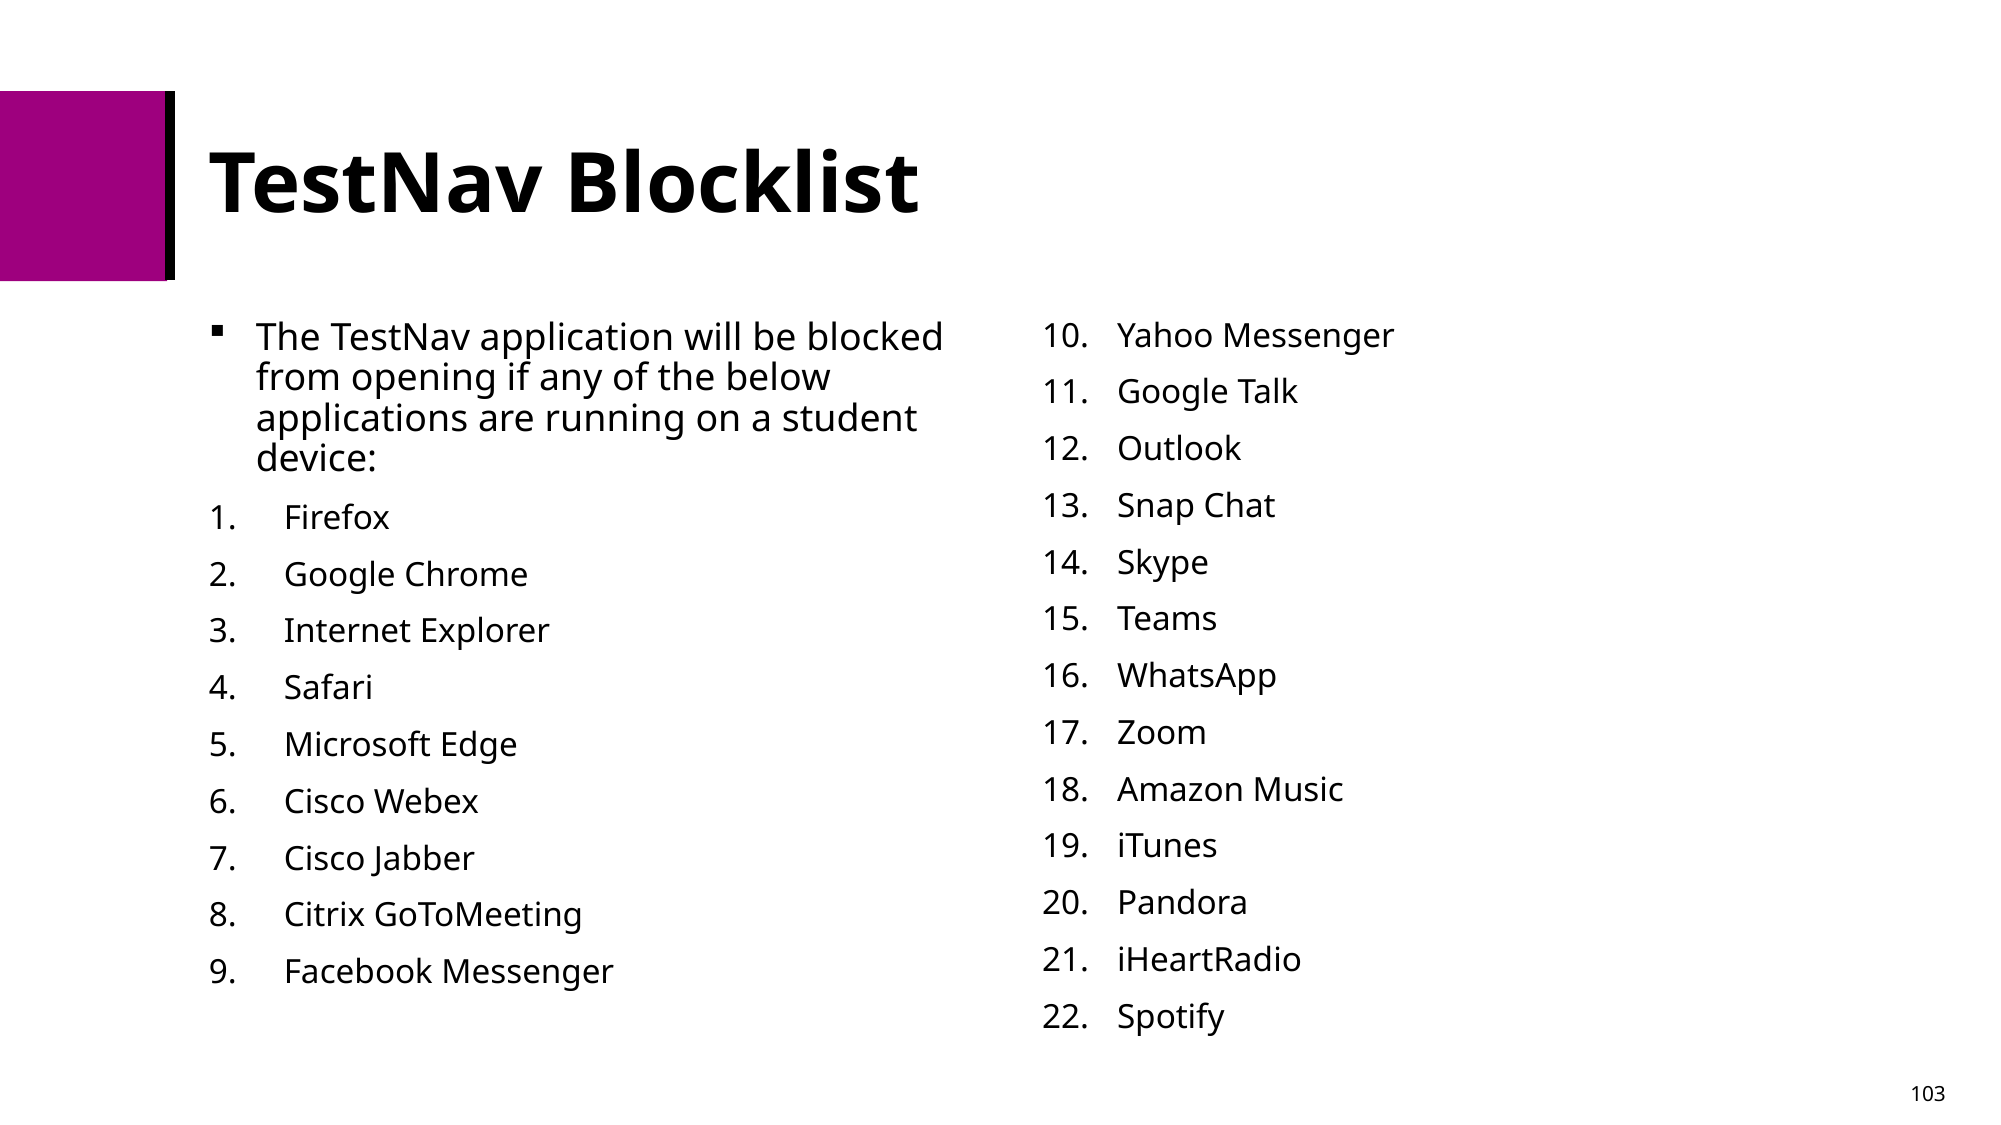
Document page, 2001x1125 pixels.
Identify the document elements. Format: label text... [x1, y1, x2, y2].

list Yahoo Messenger Google Talk Outlook Snap Chat Skype Teams WhatsApp Zoom Amazon Music iTunes Pandora iHeartRadio Spotify [1027, 310, 1829, 1046]
list The TestNav application will be blocked from opening if any of the below applications are running on a student device: Firefox Google Chrome Internet Explorer Safari Microsoft Edge Cisco Webex Cisco Jabber Citrix GoToMeeting Facebook Messenger [194, 310, 996, 1045]
slide_number 103 [1510, 1064, 1961, 1125]
title TestNav Blocklist [194, 93, 1830, 278]
